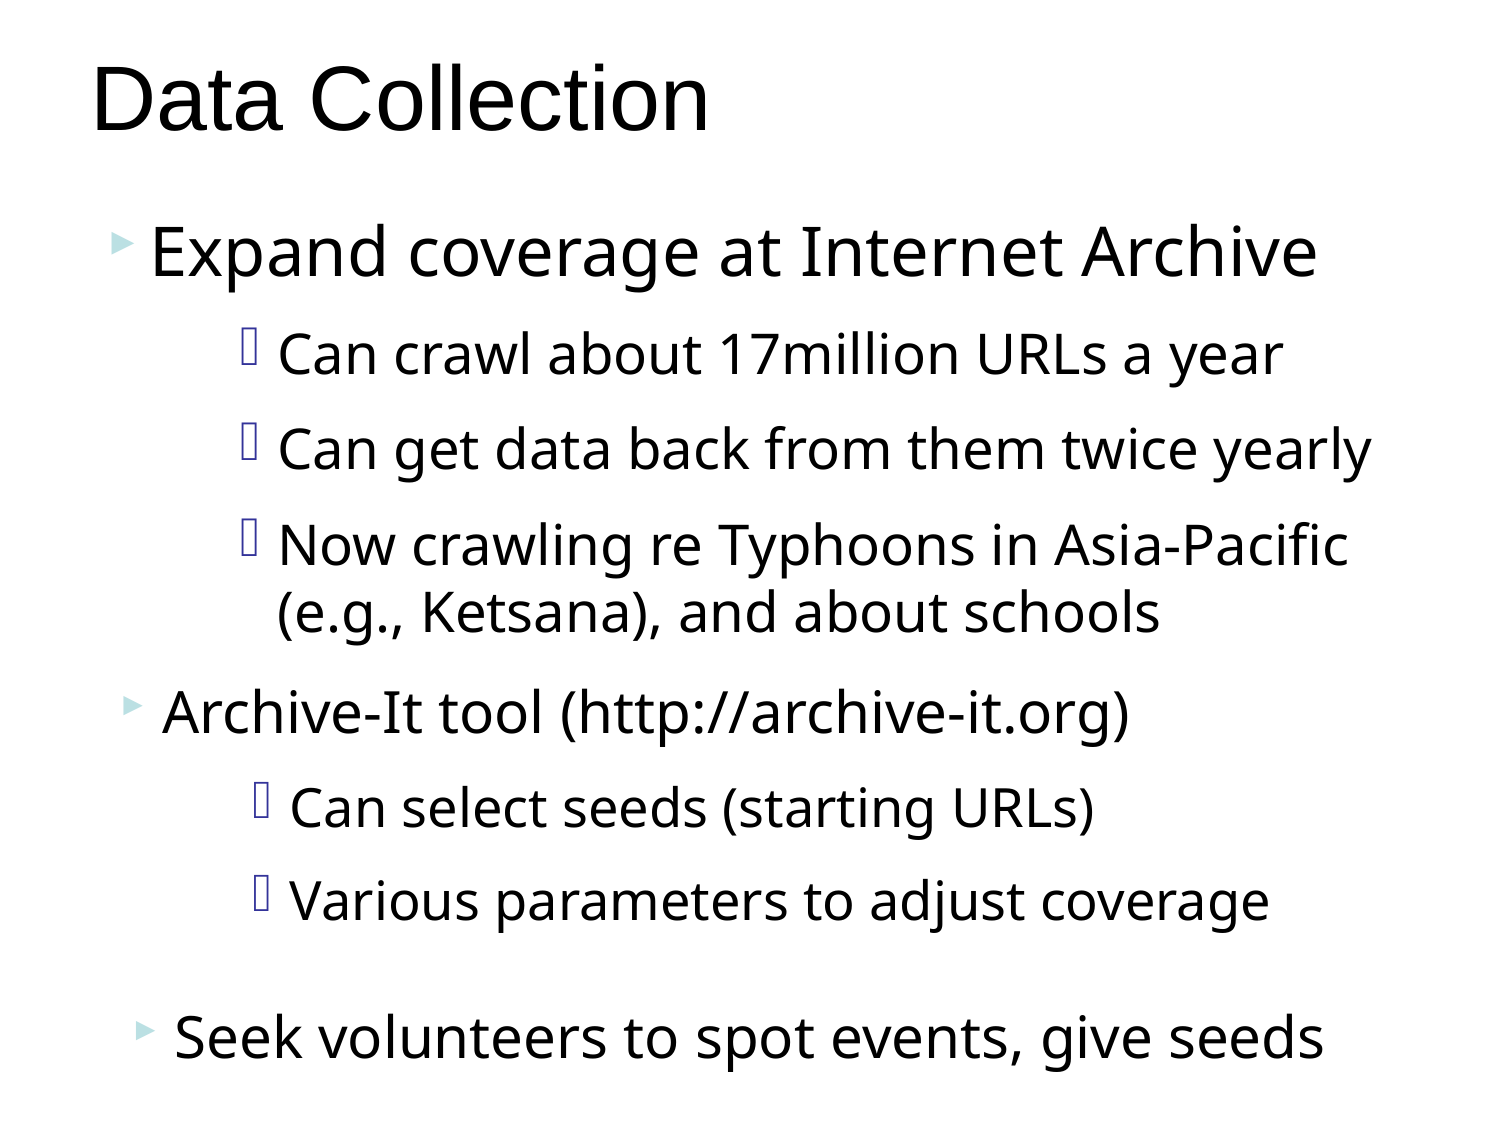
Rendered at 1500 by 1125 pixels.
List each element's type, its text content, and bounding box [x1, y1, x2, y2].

text_box Archive-It tool (http://archive-it.org) Can select seeds (starting URLs) Various parameters to adjust coverage [87, 667, 1438, 925]
title Data Collection [74, 0, 1426, 188]
text_box Seek volunteers to spot events, give seeds [99, 992, 1450, 1125]
text_box [74, 242, 1425, 986]
text_box Expand coverage at Internet Archive Can crawl about 17million URLs a year Can get data back from them twice yearly Now crawling re Typhoons in Asia-Pacific (e.g., Ketsana), and about schools [75, 199, 1450, 457]
